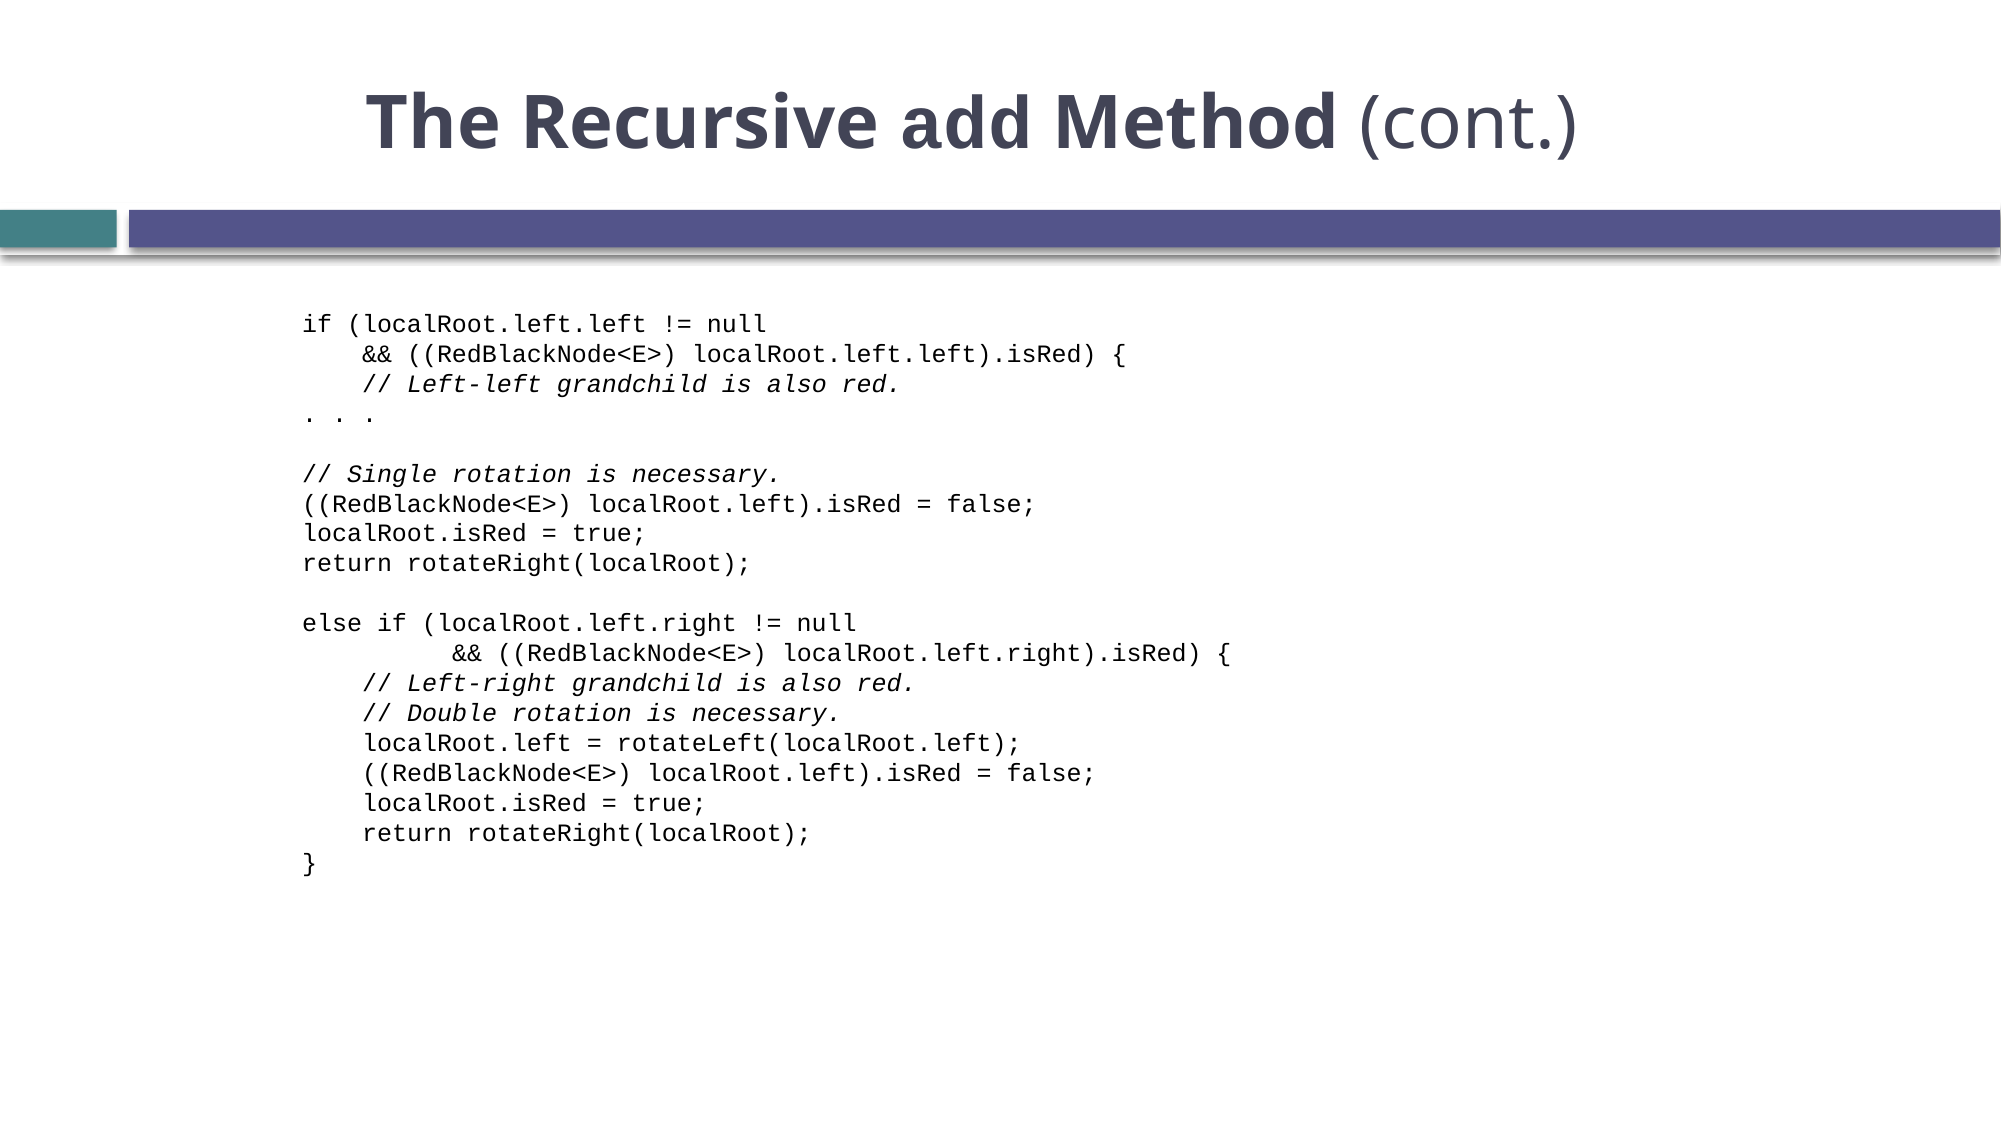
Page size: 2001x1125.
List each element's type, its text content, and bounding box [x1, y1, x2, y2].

text_box if (localRoot.left.left != null && ((RedBlackNode<E>) localRoot.left.left).isRed) { // Left-left grandchild is also red. . . . // Single rotation is necessary. ((RedBlackNode<E>) localRoot.left).isRed = false; localRoot.isRed = true; return rotateRight(localRoot); else if (localRoot.left.right != null && ((RedBlackNode<E>) localRoot.left.right).isRed) { // Left-right grandchild is also red. // Double rotation is necessary. localRoot.left = rotateLeft(localRoot.left); ((RedBlackNode<E>) localRoot.left).isRed = false; localRoot.isRed = true; return rotateRight(localRoot); } [287, 299, 1713, 884]
title The Recursive add Method (cont.) [350, 37, 1689, 201]
